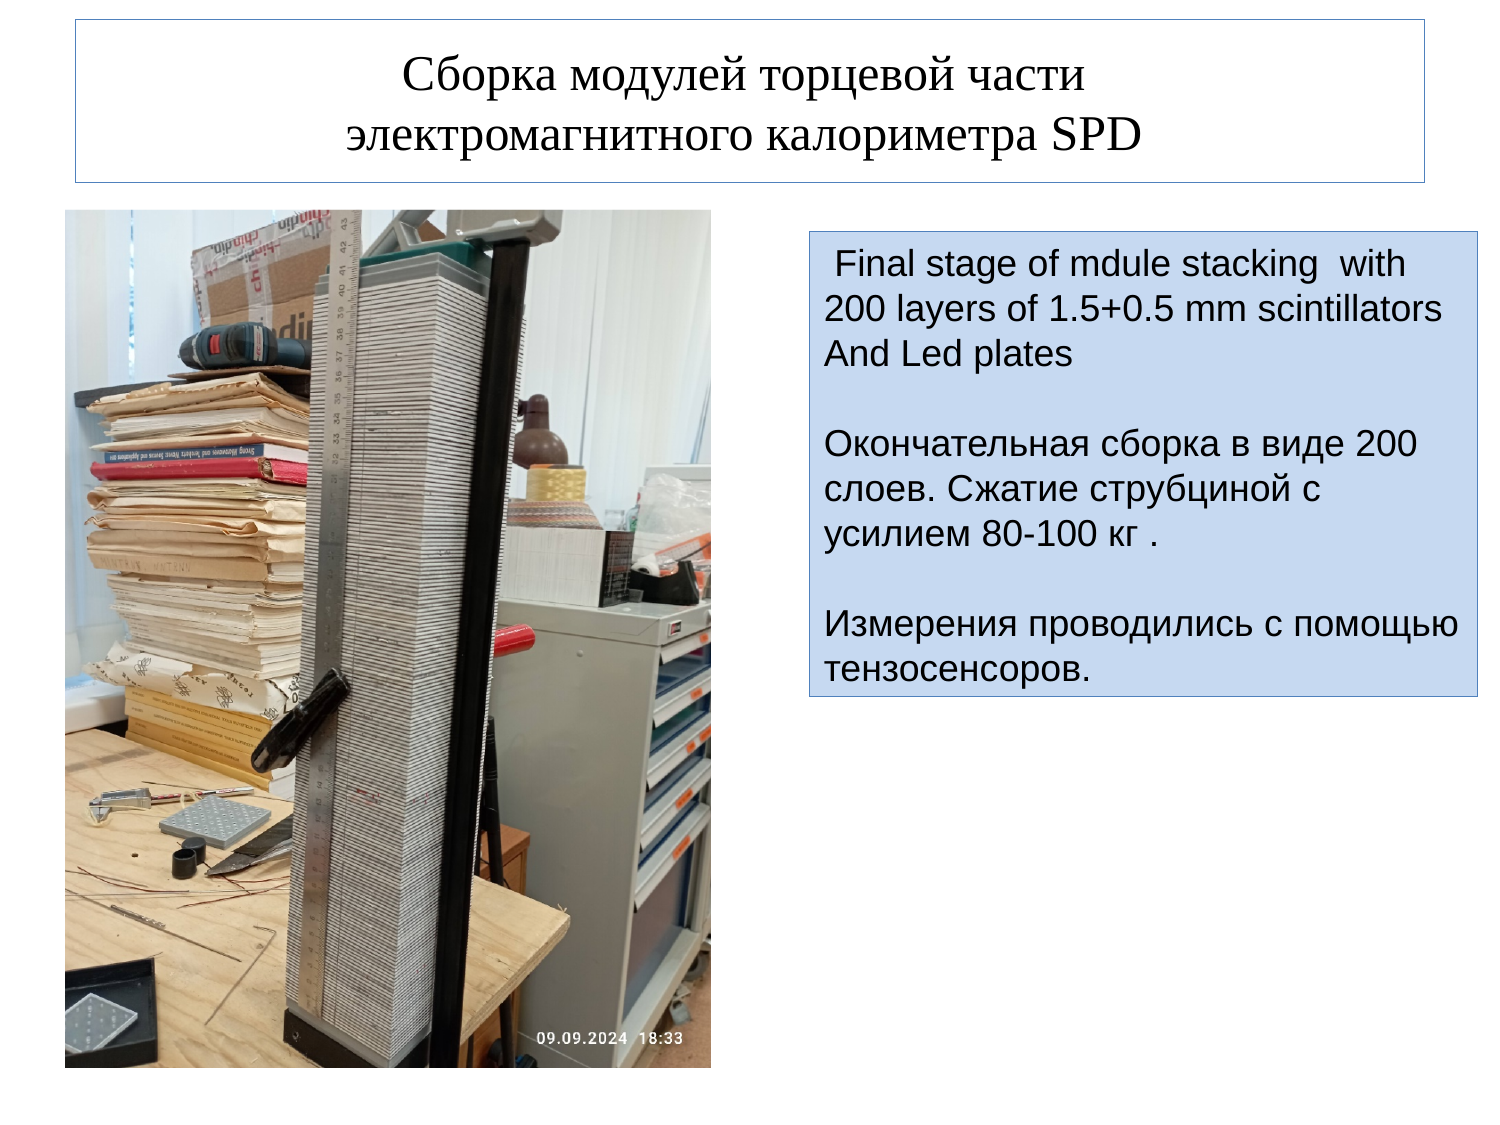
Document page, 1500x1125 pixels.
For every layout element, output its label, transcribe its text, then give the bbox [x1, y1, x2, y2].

picture [0, 211, 817, 1067]
text_box Final stage of mdule stacking with 200 layers of 1.5+0.5 mm scintillators And Led plates Окончательная сборка в виде 200 слоев. Сжатие струбциной с усилием 80-100 кг . Измерения проводились с помощью тензосенсоров. [809, 231, 1478, 697]
title Сборка модулей торцевой части электромагнитного калориметра SPD [75, 19, 1425, 183]
